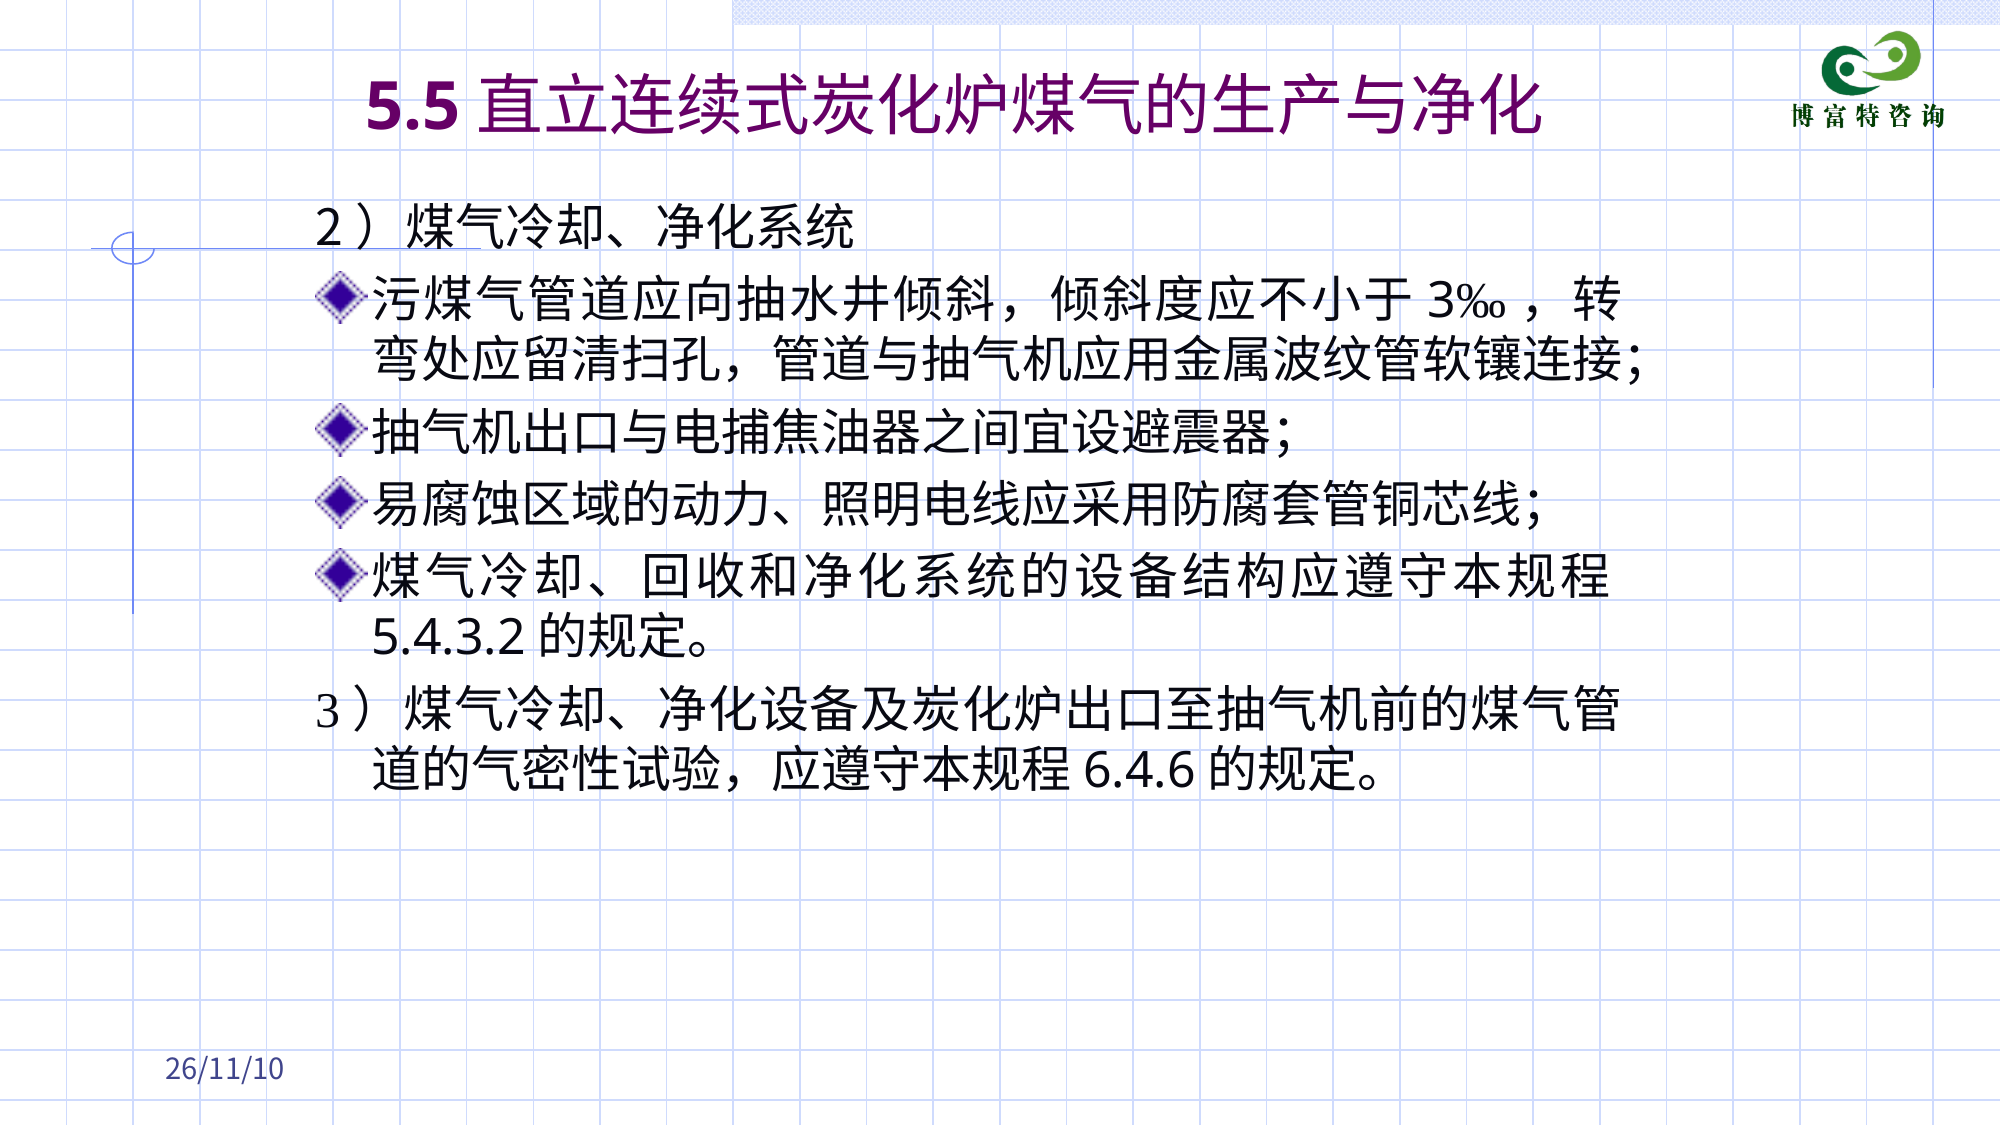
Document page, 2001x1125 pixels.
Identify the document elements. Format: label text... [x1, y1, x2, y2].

picture [314, 544, 368, 597]
picture [733, 0, 1932, 25]
picture [314, 400, 368, 454]
picture [1772, 30, 1969, 131]
picture [314, 472, 368, 526]
title 5.5直立连续式炭化炉煤气的生产与净化 [350, 75, 1625, 150]
picture [1935, 0, 2000, 25]
picture [314, 269, 368, 323]
text_box 26/11/10 [149, 1024, 567, 1100]
text_box 2）煤气冷却、净化系统 污煤气管道应向抽水井倾斜，倾斜度应不小于3‰，转弯处应留清扫孔，管道与抽气机应用金属波纹管软镶连接； 抽气机出口与电捕焦油器之间宜设避震器； 易腐蚀区域的动力、照明电线应采用防腐套管铜芯线； 煤气冷却、回收和净化系统的设备结构应遵守本规程5.4.3.2的规定。 3）煤气冷却、净化设备及炭化炉出口至抽气机前的煤气管道的气密性试验，应遵守本规程6.4.6的规定。 [299, 187, 1638, 863]
